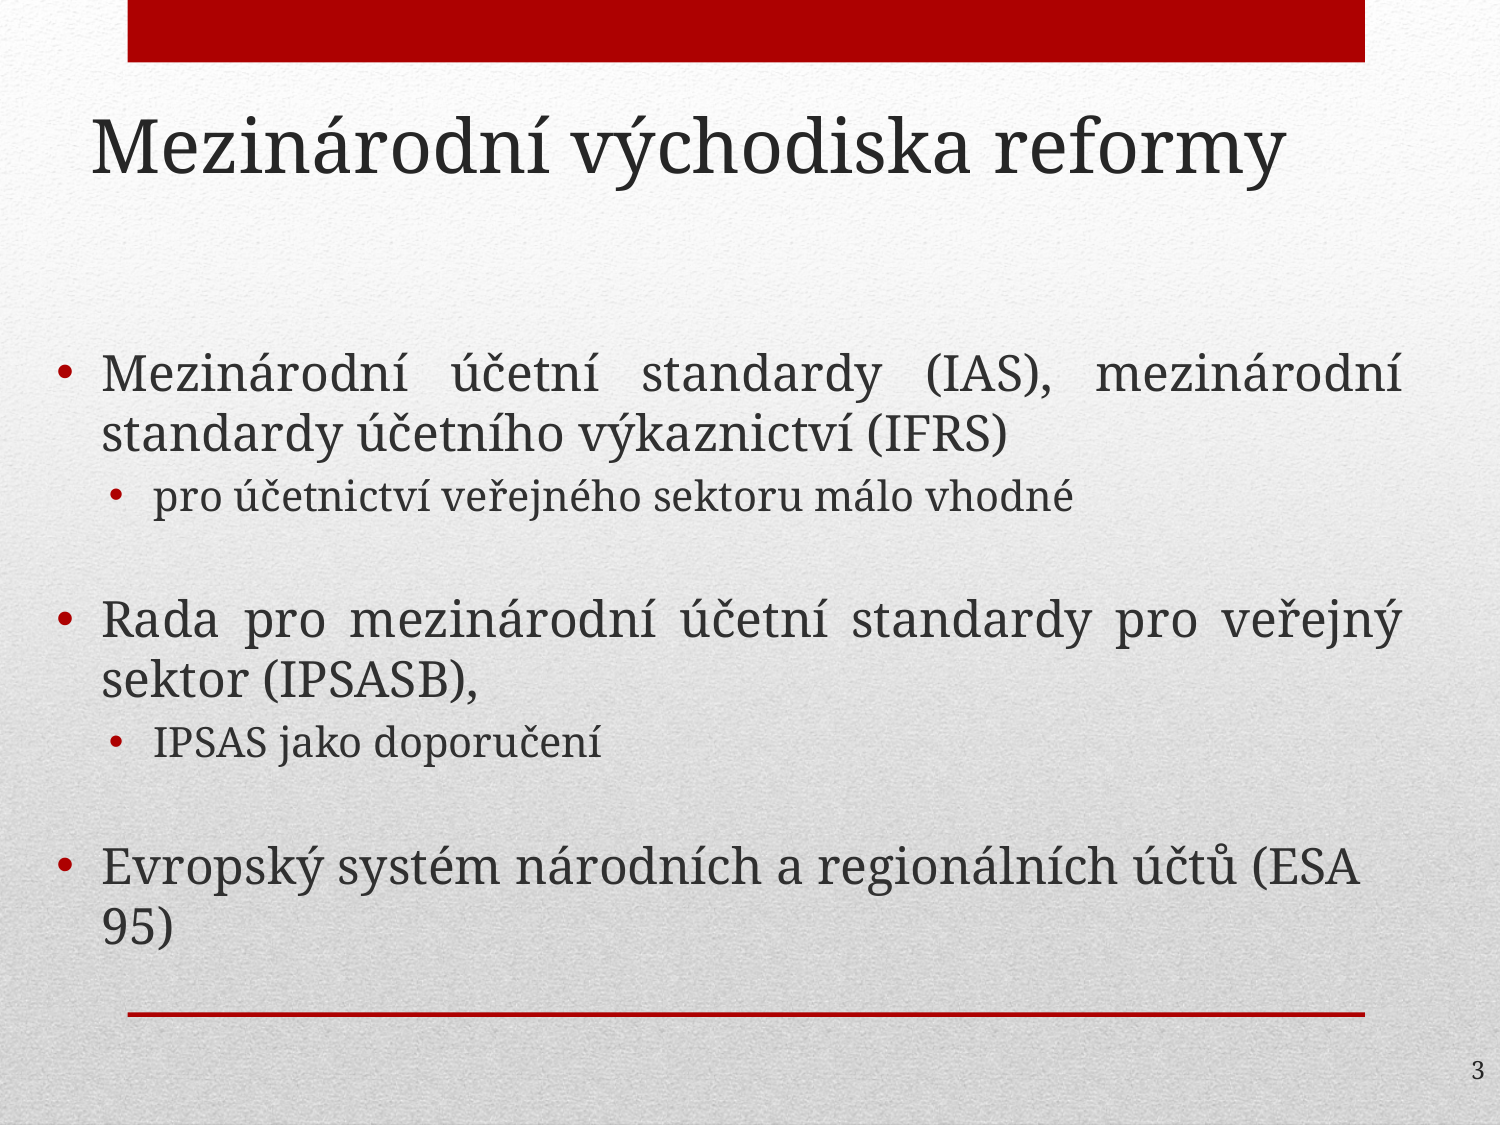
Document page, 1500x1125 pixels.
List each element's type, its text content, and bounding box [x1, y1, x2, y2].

title Mezinárodní východiska reformy [75, 45, 1426, 197]
list Mezinárodní účetní standardy (IAS), mezinárodní standardy účetního výkaznictví (IFRS) pro účetnictví veřejného sektoru málo vhodné Rada pro mezinárodní účetní standardy pro veřejný sektor (IPSASB), IPSAS jako doporučení Evropský systém národních a regionálních účtů (ESA 95) [41, 278, 1418, 1017]
slide_number 3 [1149, 1046, 1500, 1125]
